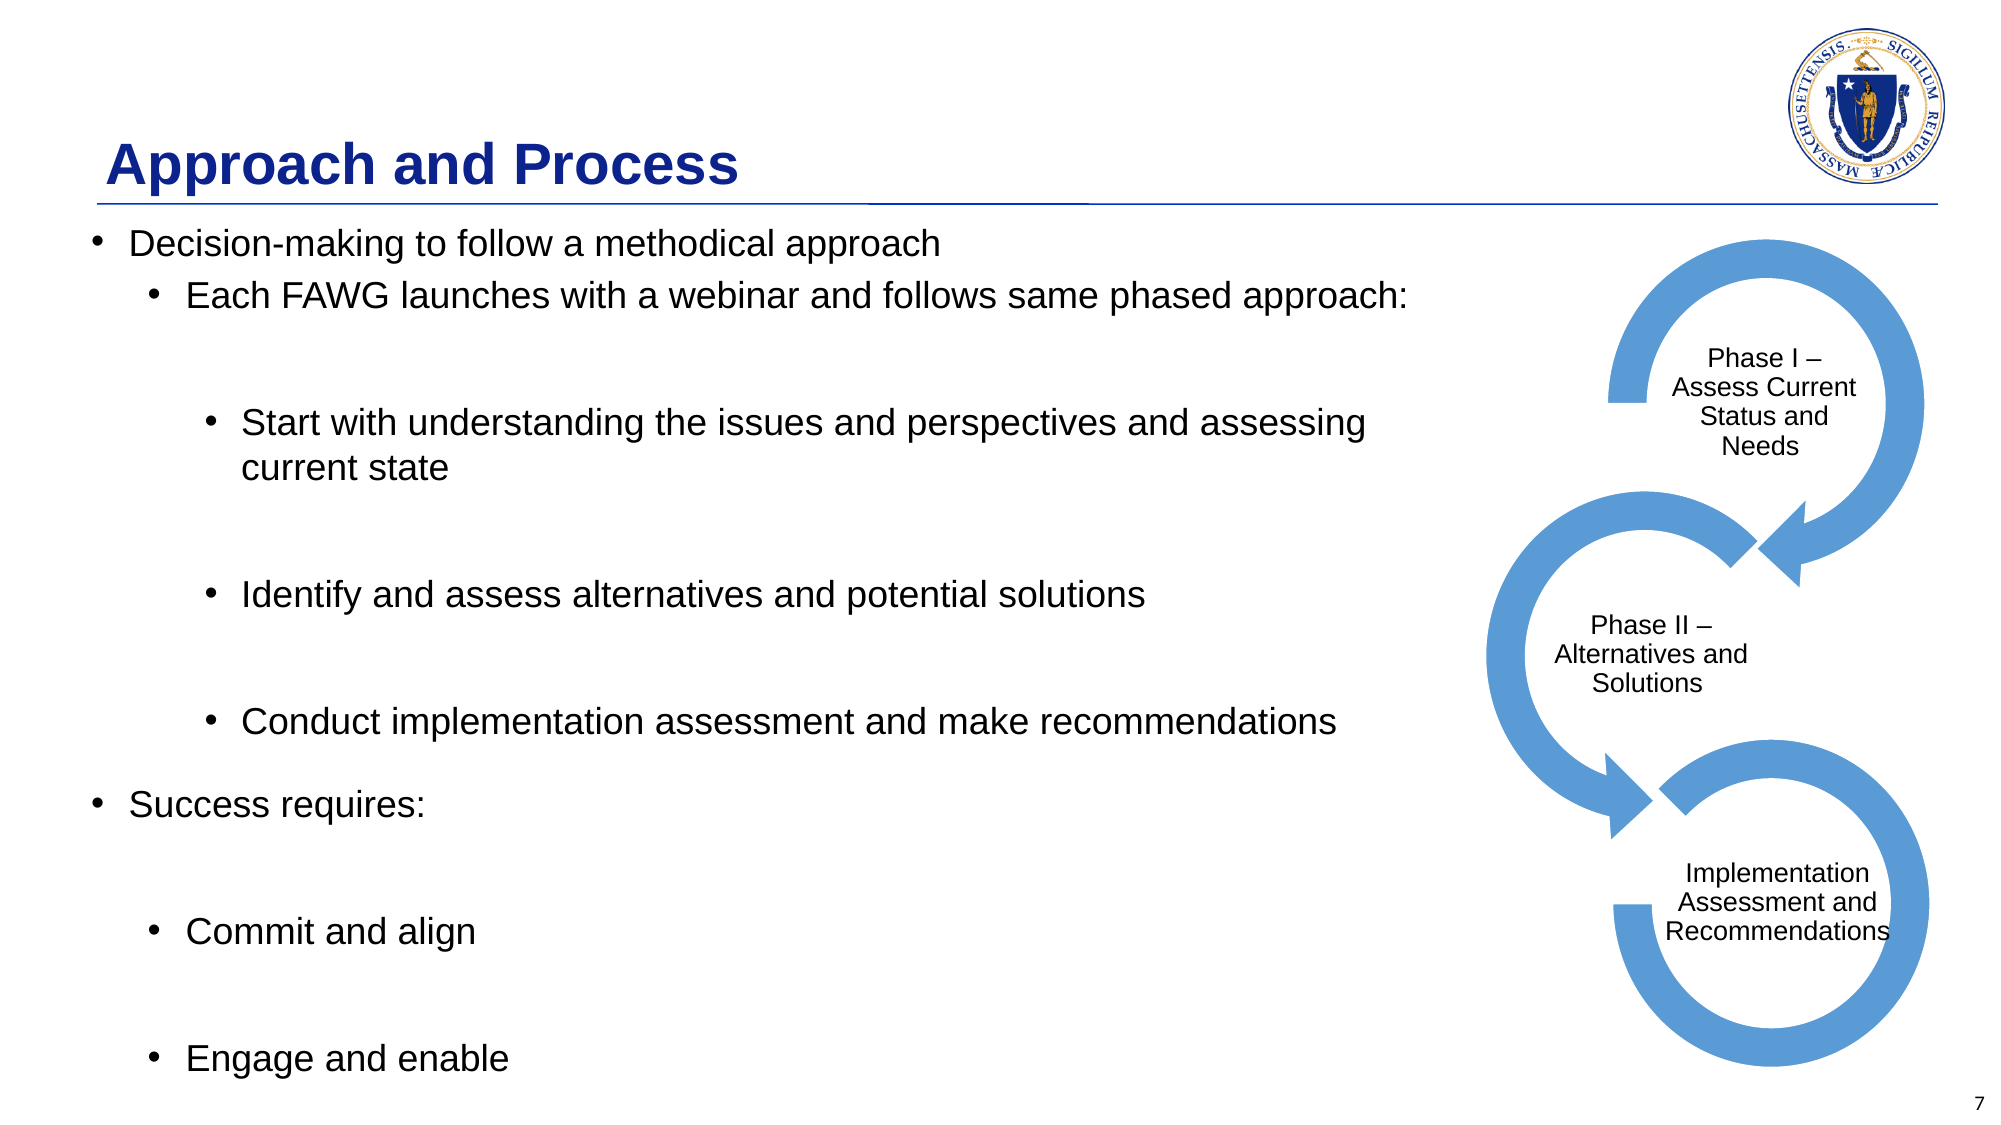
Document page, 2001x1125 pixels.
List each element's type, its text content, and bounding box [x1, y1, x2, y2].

picture [1788, 28, 1945, 184]
slide_number 7 [1577, 1081, 2000, 1125]
text_box Phase I – Assess Current Status and Needs [1661, 349, 1868, 456]
text_box Implementation Assessment and Recommendations [1653, 847, 1902, 958]
list Decision-making to follow a methodical approach Each FAWG launches with a webinar and follows same phased approach: Start with understanding the issues and perspectives and assessing current state Identify and assess alternatives and potential solutions Conduct implementation assessment and make recommendations Success requires: Commit and align Engage and enable Implement and sustain [76, 211, 1457, 975]
text_box [1604, 236, 1928, 595]
text_box [1610, 736, 1933, 1070]
title Approach and Process [90, 7, 1783, 205]
text_box Phase II – Alternatives and Solutions [1548, 616, 1755, 723]
text_box [1483, 488, 1761, 847]
